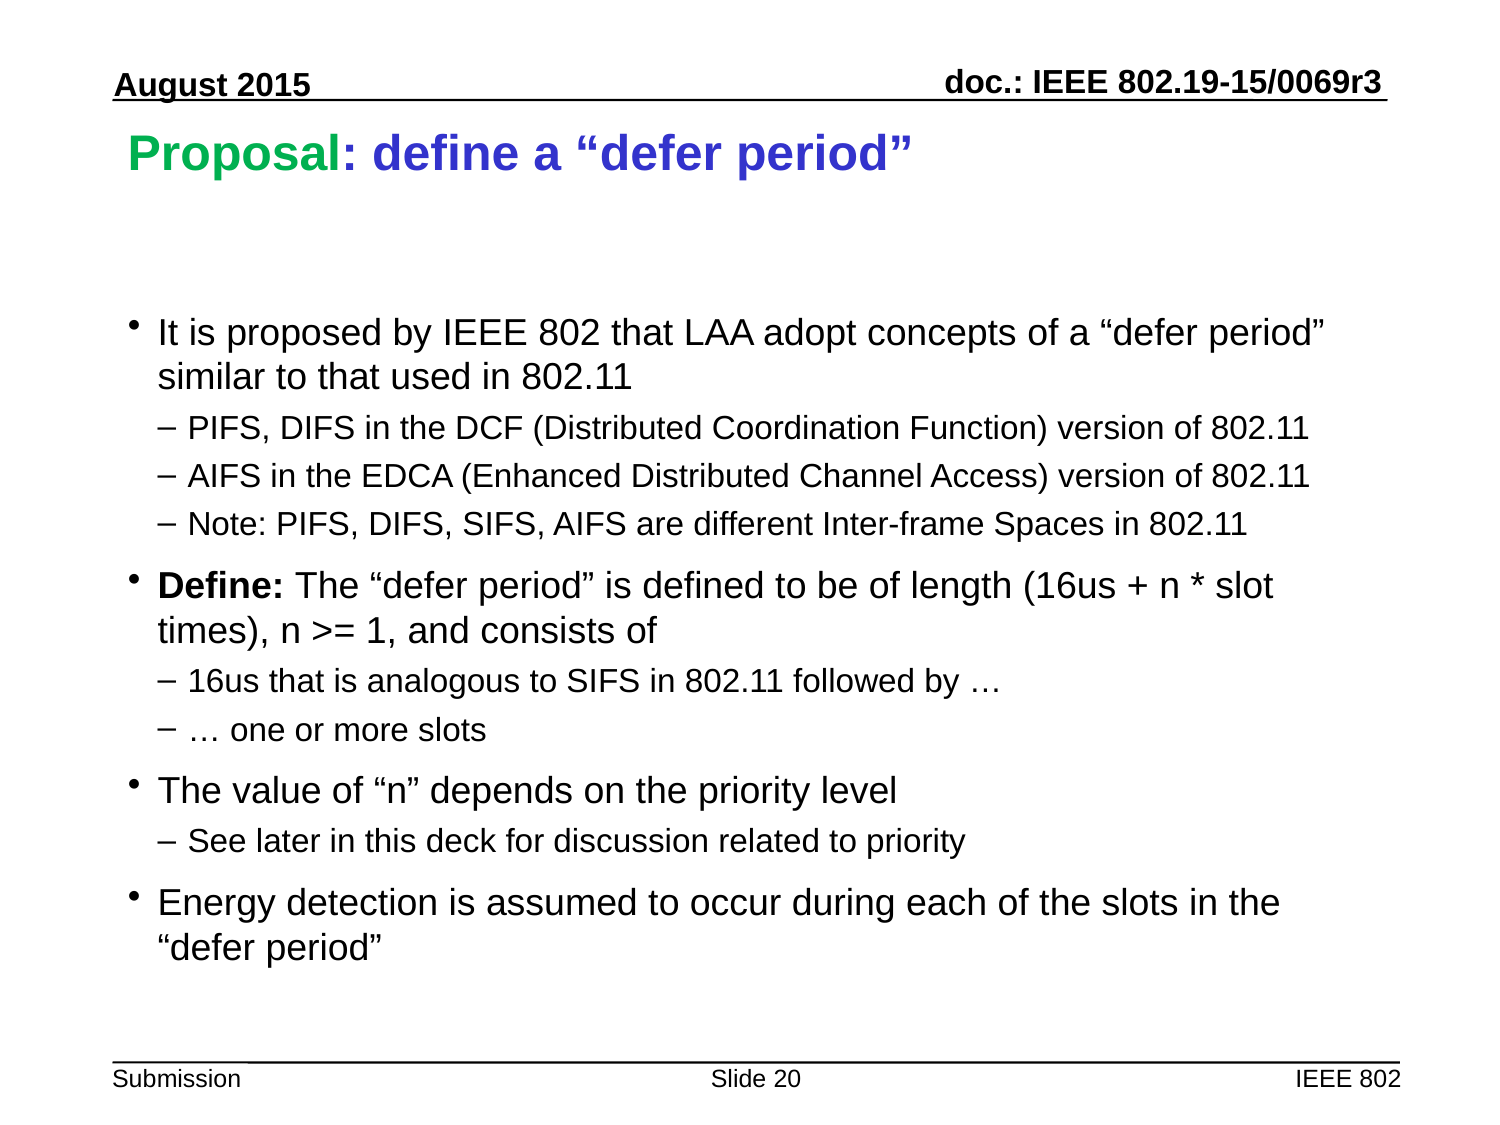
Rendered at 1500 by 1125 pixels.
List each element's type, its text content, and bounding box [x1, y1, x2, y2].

slide_number Slide 20 [709, 1061, 803, 1093]
list It is proposed by IEEE 802 that LAA adopt concepts of a “defer period” similar to that used in 802.11 PIFS, DIFS in the DCF (Distributed Coordination Function) version of 802.11 AIFS in the EDCA (Enhanced Distributed Channel Access) version of 802.11 Note: PIFS, DIFS, SIFS, AIFS are different Inter-frame Spaces in 802.11 Define: The “defer period” is defined to be of length (16us + n * slot times), n >= 1, and consists of 16us that is analogous to SIFS in 802.11 followed by … … one or more slots The value of “n” depends on the priority level See later in this deck for discussion related to priority Energy detection is assumed to occur during each of the slots in the “defer period” [112, 299, 1388, 975]
title Proposal: define a “defer period” [112, 112, 1388, 288]
footer IEEE 802 [1294, 1061, 1402, 1093]
